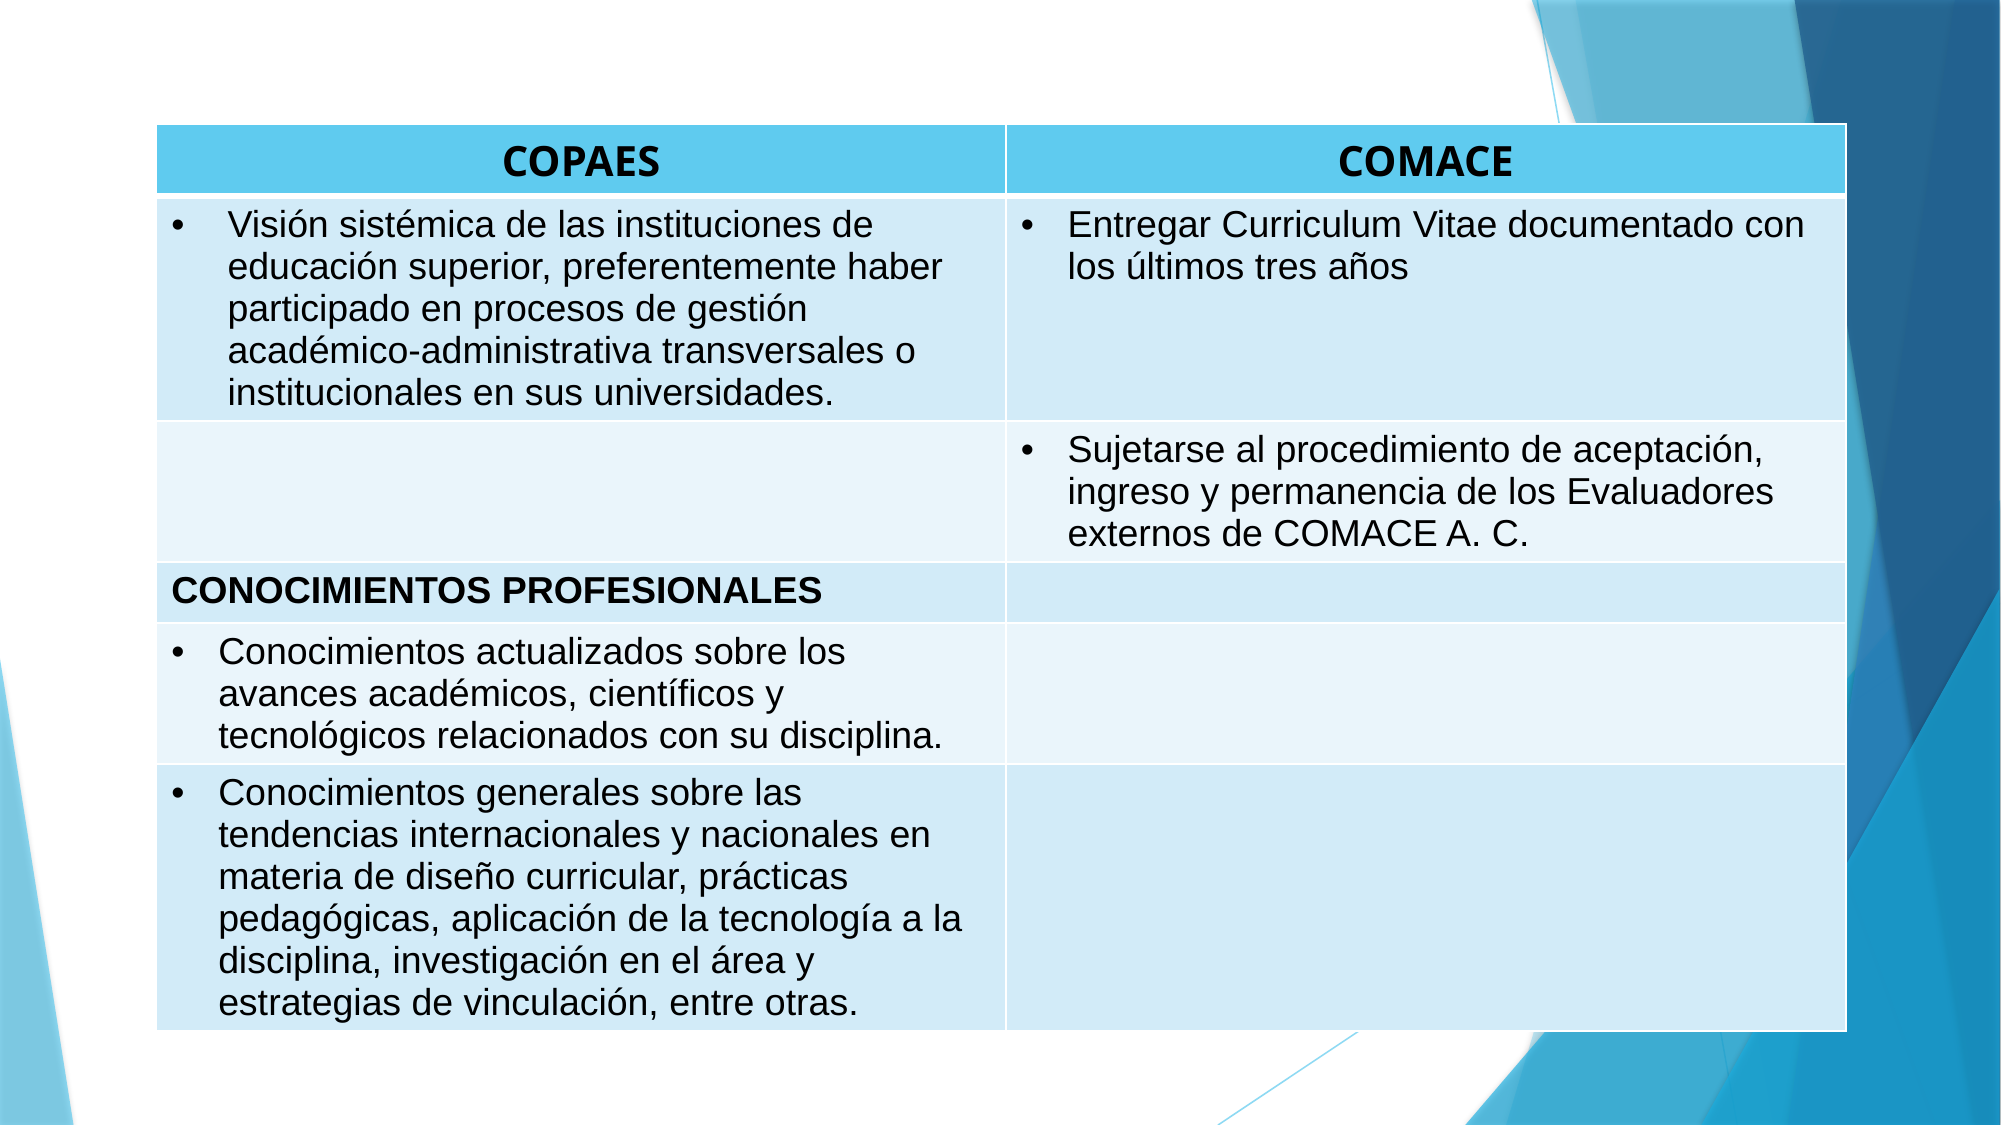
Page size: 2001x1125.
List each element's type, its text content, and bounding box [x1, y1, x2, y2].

table_cell [1007, 624, 1845, 763]
table_cell Entregar Curriculum Vitae documentado con los últimos tres años [1007, 199, 1845, 420]
table_cell CONOCIMIENTOS PROFESIONALES [157, 563, 1005, 622]
table_cell Sujetarse al procedimiento de aceptación, ingreso y permanencia de los Evaluadores externos de COMACE A. C. [1007, 422, 1845, 561]
table_cell Conocimientos actualizados sobre los avances académicos, científicos y tecnológicos relacionados con su disciplina. [157, 624, 1005, 763]
table_cell Visión sistémica de las instituciones de educación superior, preferentemente haber participado en procesos de gestión académico-administrativa transversales o institucionales en sus universidades. [157, 199, 1005, 420]
table_cell Conocimientos generales sobre las tendencias internacionales y nacionales en materia de diseño curricular, prácticas pedagógicas, aplicación de la tecnología a la disciplina, investigación en el área y estrategias de vinculación, entre otras. [157, 765, 1005, 1030]
table_cell [1007, 765, 1845, 1030]
table_header COPAES [157, 125, 1005, 193]
table_cell [157, 422, 1005, 561]
table_header COMACE [1007, 125, 1845, 193]
table_cell [1007, 563, 1845, 622]
